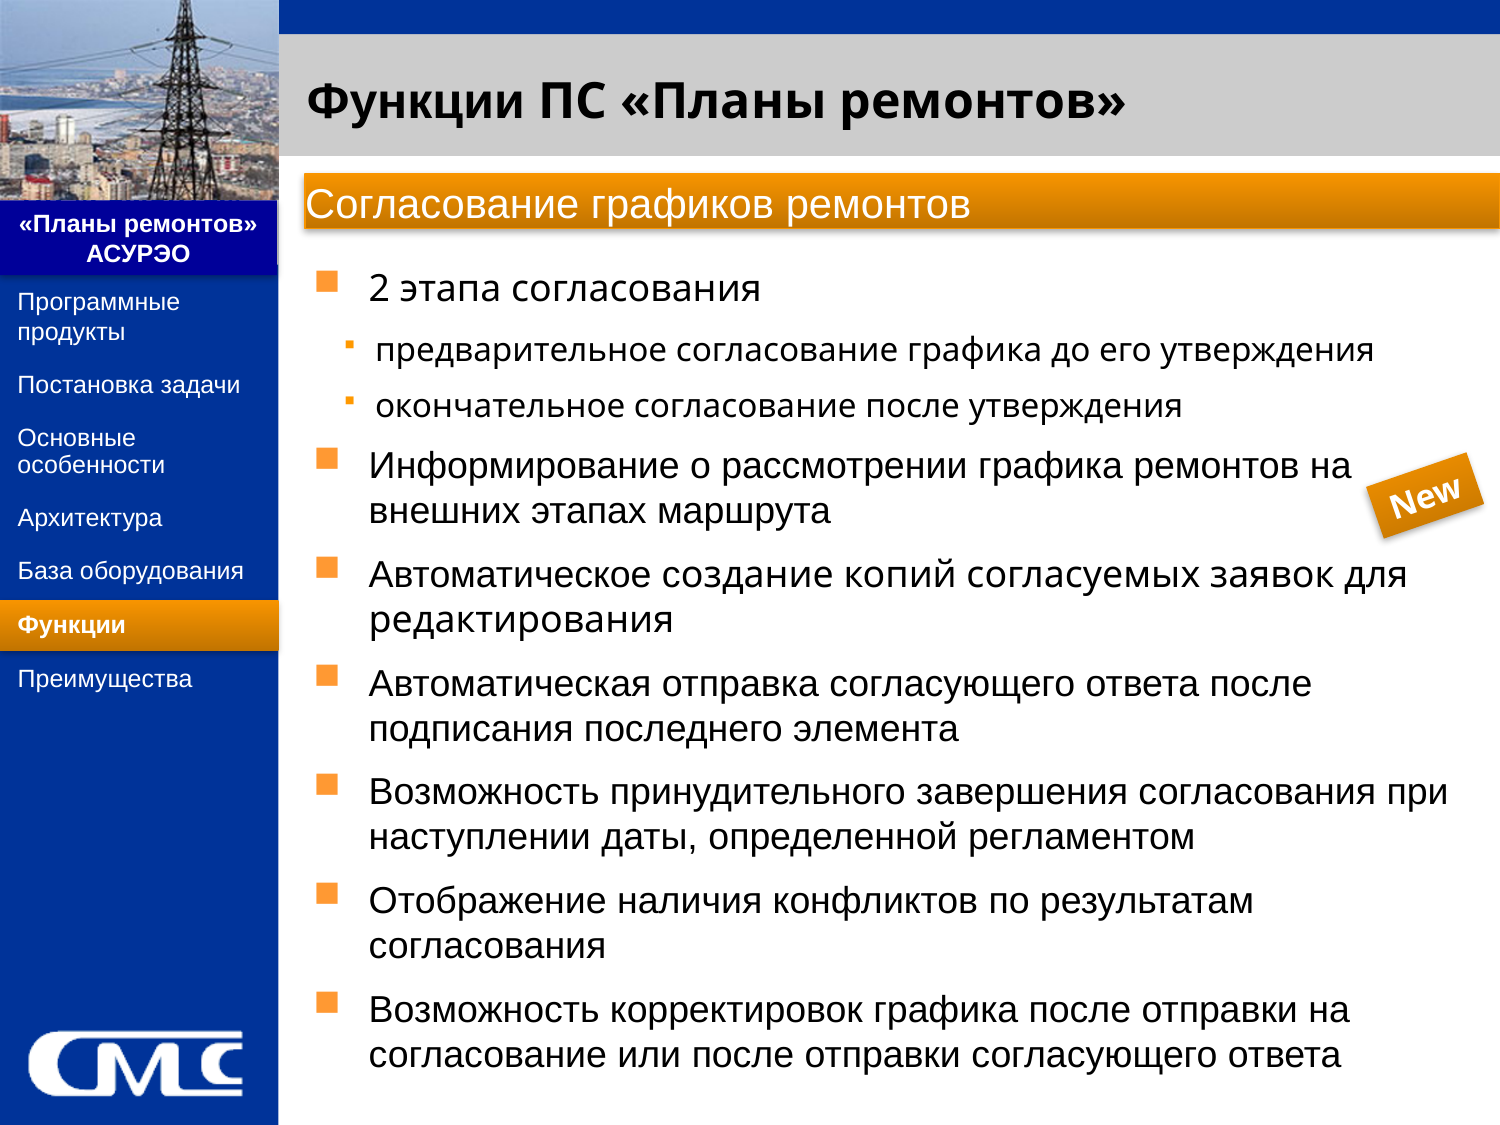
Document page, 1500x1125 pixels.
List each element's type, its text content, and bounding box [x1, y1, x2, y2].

picture [26, 1028, 244, 1099]
list 2 этапа согласования предварительное согласование графика до его утверждения окончательное согласование после утверждения Информирование о рассмотрении графика ремонтов на внешних этапах маршрута Автоматическое создание копий согласуемых заявок для редактирования Автоматическая отправка согласующего ответа после подписания последнего элемента Возможность принудительного завершения согласования при наступлении даты, определенной регламентом Отображение наличия конфликтов по результатам согласования Возможность корректировок графика после отправки на согласование или после отправки согласующего ответа [312, 264, 1500, 1125]
text_box Постановка задачи [0, 360, 279, 411]
text_box Согласование графиков ремонтов [304, 173, 1500, 229]
text_box Функции ПС «Планы ремонтов» [292, 61, 1143, 136]
picture [0, 0, 279, 200]
text_box New [1366, 452, 1485, 539]
text_box Функции [0, 600, 279, 651]
text_box Основные особенности [0, 413, 279, 491]
text_box База оборудования [0, 546, 279, 598]
text_box Программные продукты [0, 280, 279, 358]
text_box Архитектура [0, 492, 279, 544]
text_box Преимущества [0, 653, 279, 705]
text_box «Планы ремонтов» АСУРЭО [0, 207, 277, 276]
